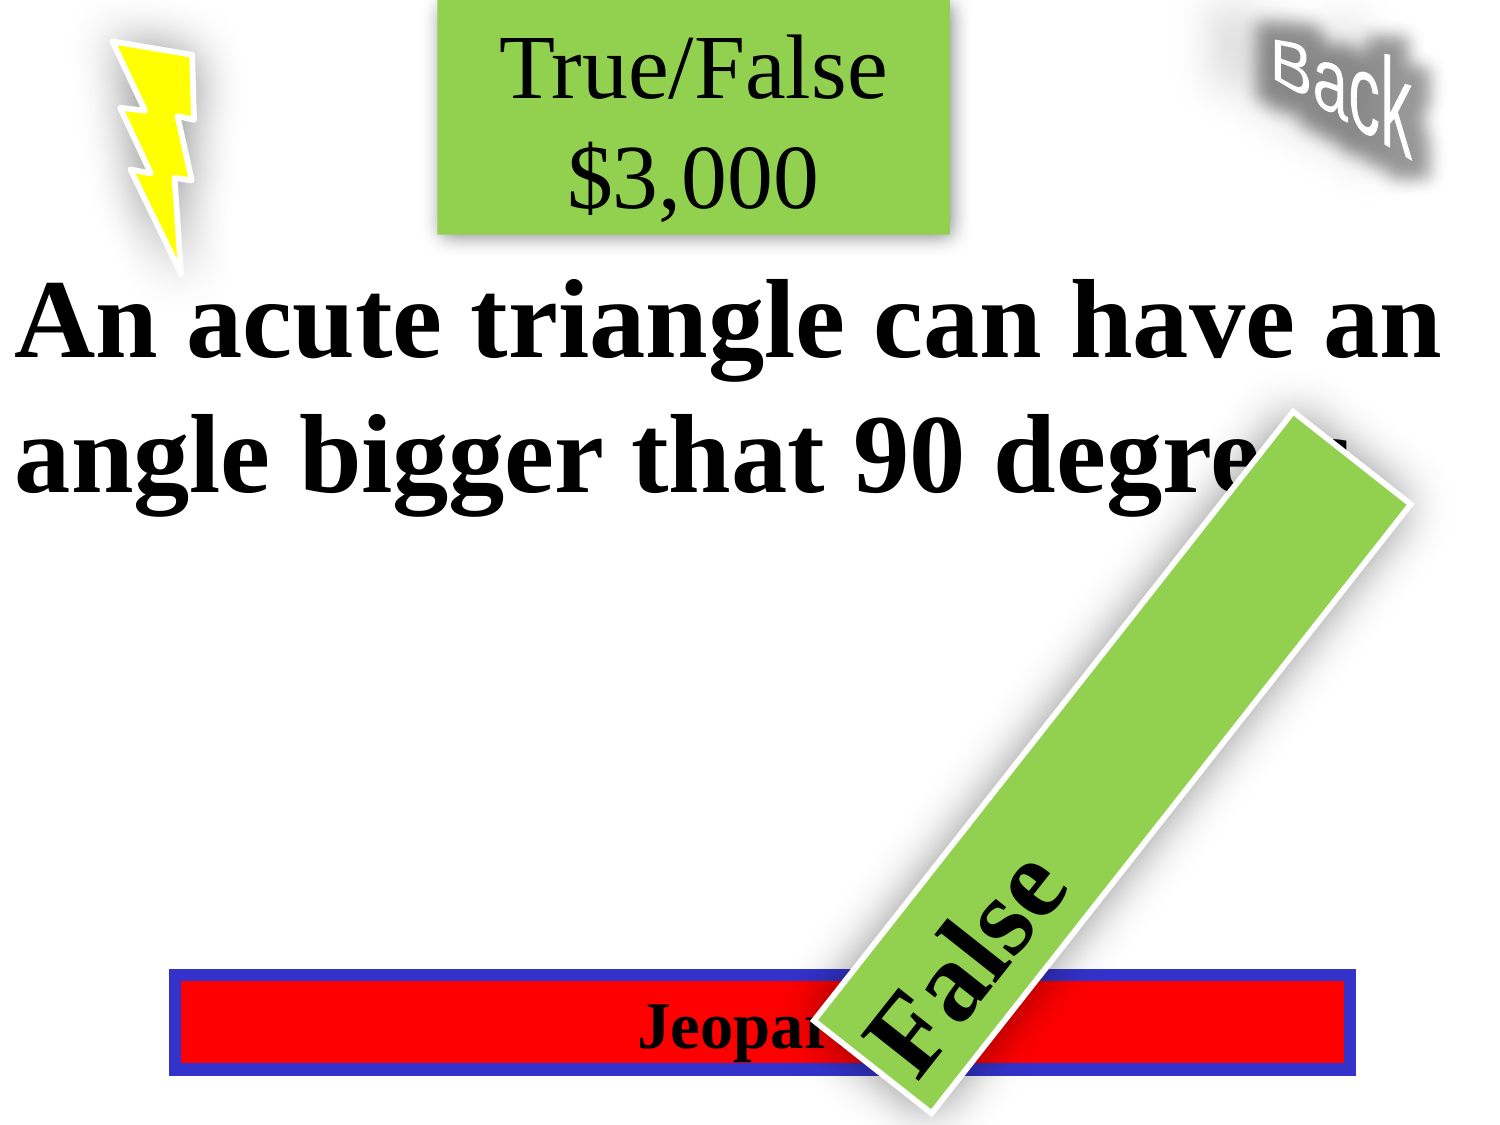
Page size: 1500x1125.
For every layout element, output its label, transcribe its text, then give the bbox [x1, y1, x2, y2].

text_box An acute triangle can have an angle bigger that 90 degrees. [0, 237, 1500, 523]
text_box Jeopardy [1009, 974, 1350, 1070]
text_box False [813, 411, 1411, 1114]
text_box Jeopardy [174, 974, 820, 1070]
text_box True/False $3,000 [437, 0, 950, 235]
text_box [112, 41, 195, 274]
